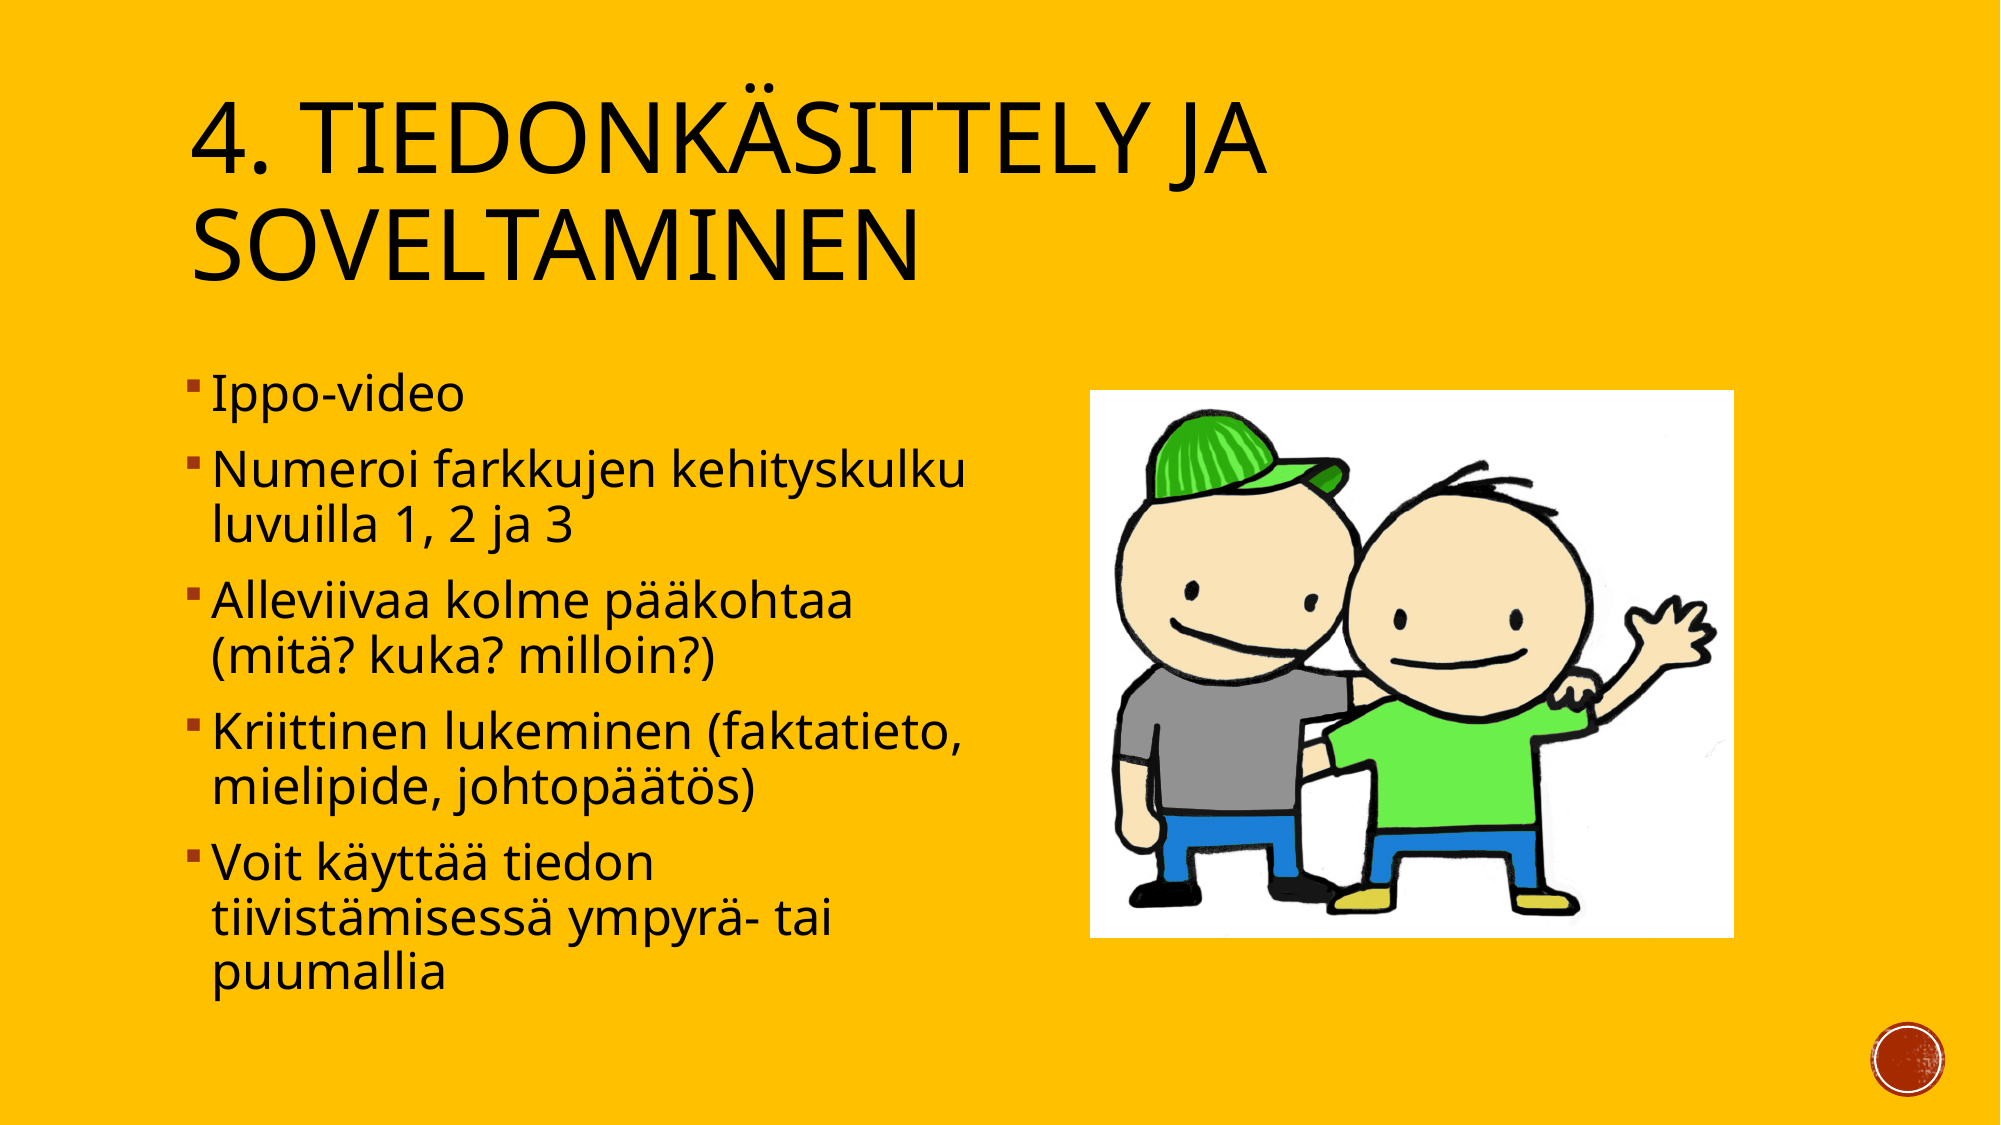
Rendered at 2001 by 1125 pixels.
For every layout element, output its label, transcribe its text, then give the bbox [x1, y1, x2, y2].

title 4. Tiedonkäsittely ja soveltaminen [175, 79, 1824, 311]
list Ippo-video Numeroi farkkujen kehityskulku luvuilla 1, 2 ja 3 Alleviivaa kolme pääkohtaa (mitä? kuka? milloin?) Kriittinen lukeminen (faktatieto, mielipide, johtopäätös) Voit käyttää tiedon tiivistämisessä ympyrä- tai puumallia [168, 360, 1010, 1013]
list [1093, 393, 1732, 936]
